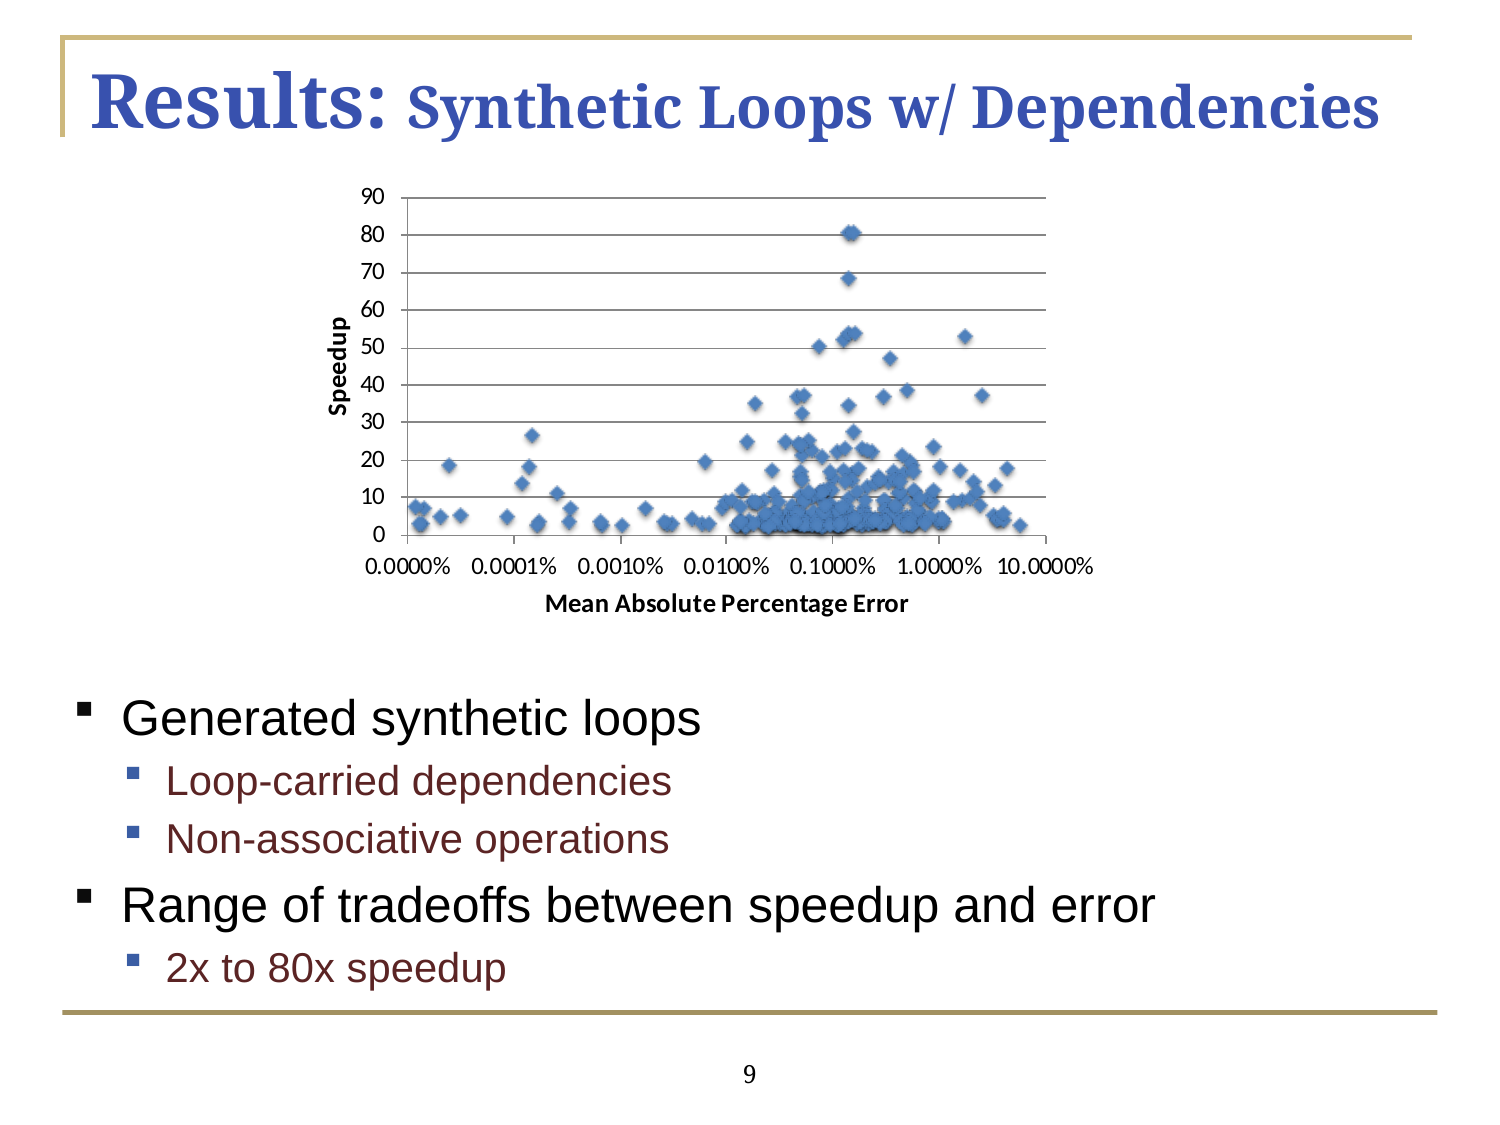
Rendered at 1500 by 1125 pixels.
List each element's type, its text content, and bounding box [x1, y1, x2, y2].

picture [293, 171, 1117, 647]
title Results: Synthetic Loops w/ Dependencies [74, 45, 1426, 201]
slide_number 9 [599, 1024, 901, 1101]
list Generated synthetic loops Loop-carried dependencies Non-associative operations Range of tradeoffs between speedup and error 2x to 80x speedup [49, 677, 1451, 1006]
